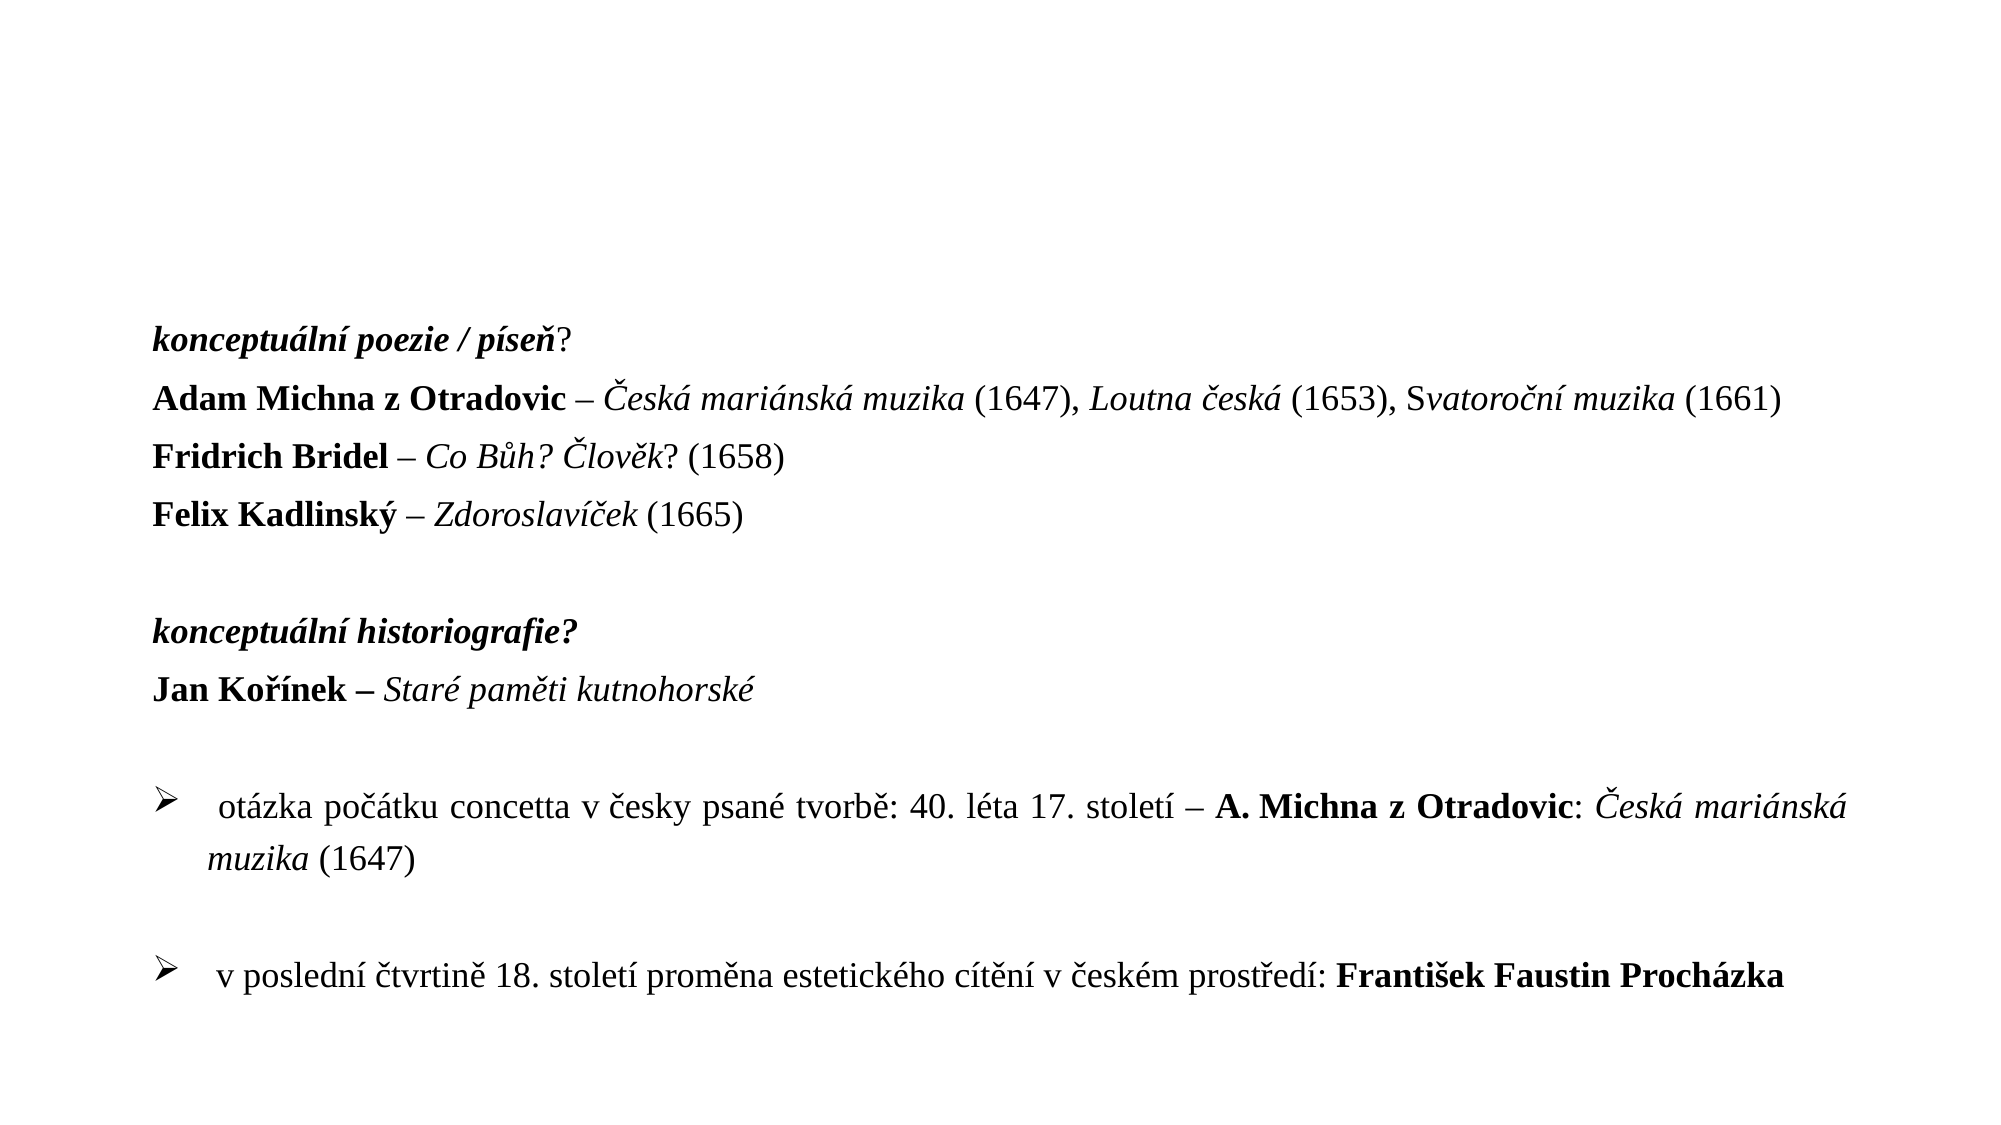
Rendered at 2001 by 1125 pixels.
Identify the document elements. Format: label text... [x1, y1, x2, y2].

list konceptuální poezie / píseň? Adam Michna z Otradovic – Česká mariánská muzika (1647), Loutna česká (1653), Svatoroční muzika (1661) Fridrich Bridel – Co Bůh? Člověk? (1658) Felix Kadlinský – Zdoroslavíček (1665) konceptuální historiografie? Jan Kořínek – Staré paměti kutnohorské otázka počátku concetta v česky psané tvorbě: 40. léta 17. století – A. Michna z Otradovic: Česká mariánská muzika (1647) v poslední čtvrtině 18. století proměna estetického cítění v českém prostředí: František Faustin Procházka [137, 299, 1863, 1014]
